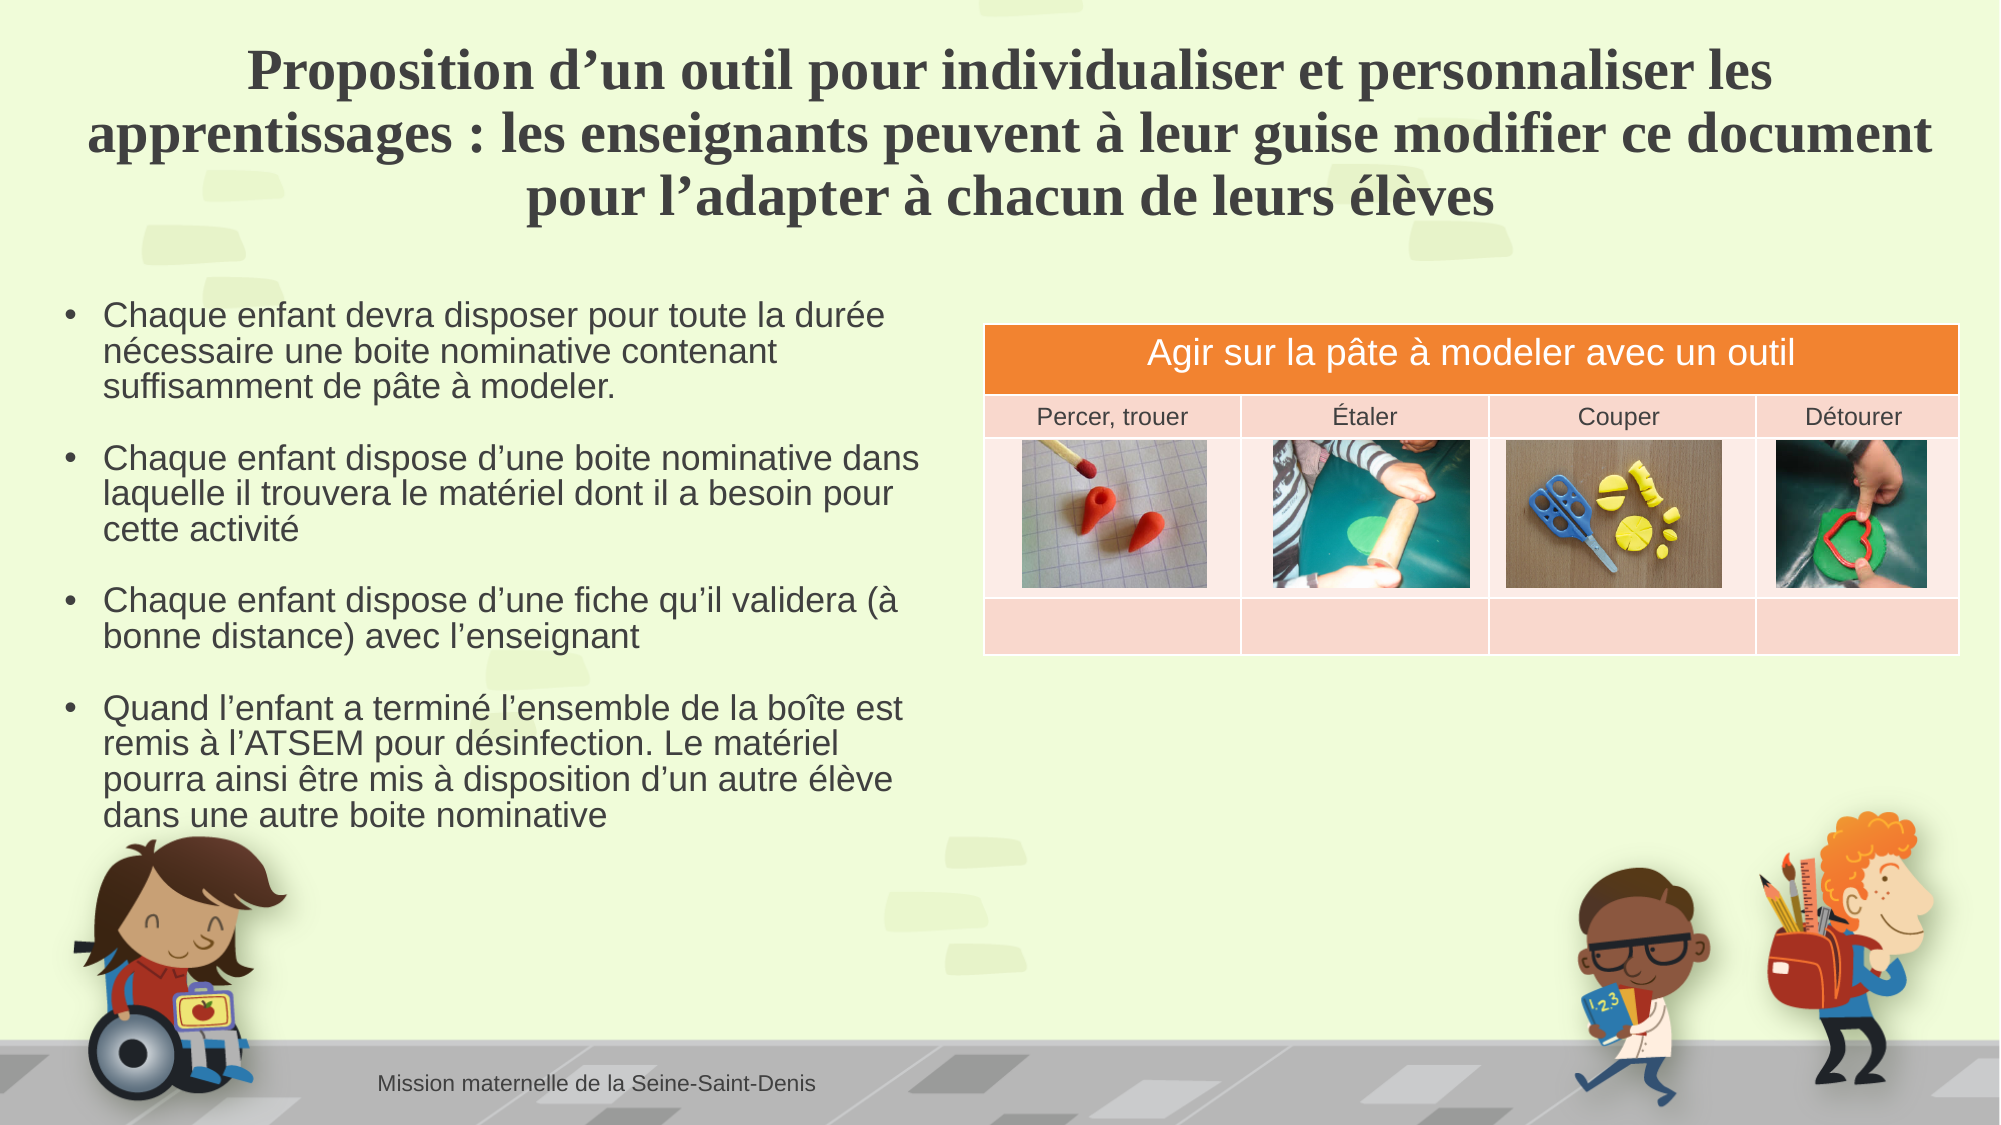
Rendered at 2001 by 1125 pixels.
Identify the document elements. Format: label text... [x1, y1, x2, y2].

footer Mission maternelle de la Seine-Saint-Denis [362, 1052, 1113, 1113]
table_cell Détourer [1757, 396, 1958, 437]
table_cell [985, 599, 1240, 654]
table_cell Couper [1490, 396, 1755, 437]
table_cell Percer, trouer [985, 396, 1240, 437]
table_cell [1490, 599, 1755, 654]
list Chaque enfant devra disposer pour toute la durée nécessaire une boite nominative contenant suffisamment de pâte à modeler. Chaque enfant dispose d’une boite nominative dans laquelle il trouvera le matériel dont il a besoin pour cette activité Chaque enfant dispose d’une fiche qu’il validera (à bonne distance) avec l’enseignant Quand l’enfant a terminé l’ensemble de la boîte est remis à l’ATSEM pour désinfection. Le matériel pourra ainsi être mis à disposition d’un autre élève dans une autre boite nominative [49, 215, 952, 846]
table_header Agir sur la pâte à modeler avec un outil [985, 325, 1958, 394]
table_cell Étaler [1242, 396, 1488, 437]
table_cell [1757, 439, 1958, 597]
title Proposition d’un outil pour individualiser et personnaliser les apprentissages : les enseignants peuvent à leur guise modifier ce document pour l’adapter à chacun de leurs élèves [63, 8, 1960, 236]
table_cell [1242, 599, 1488, 654]
table_cell [1490, 439, 1755, 597]
table_cell [1757, 599, 1958, 654]
picture [0, 0, 2000, 1125]
table_cell [985, 439, 1240, 597]
table_cell [1242, 439, 1488, 597]
